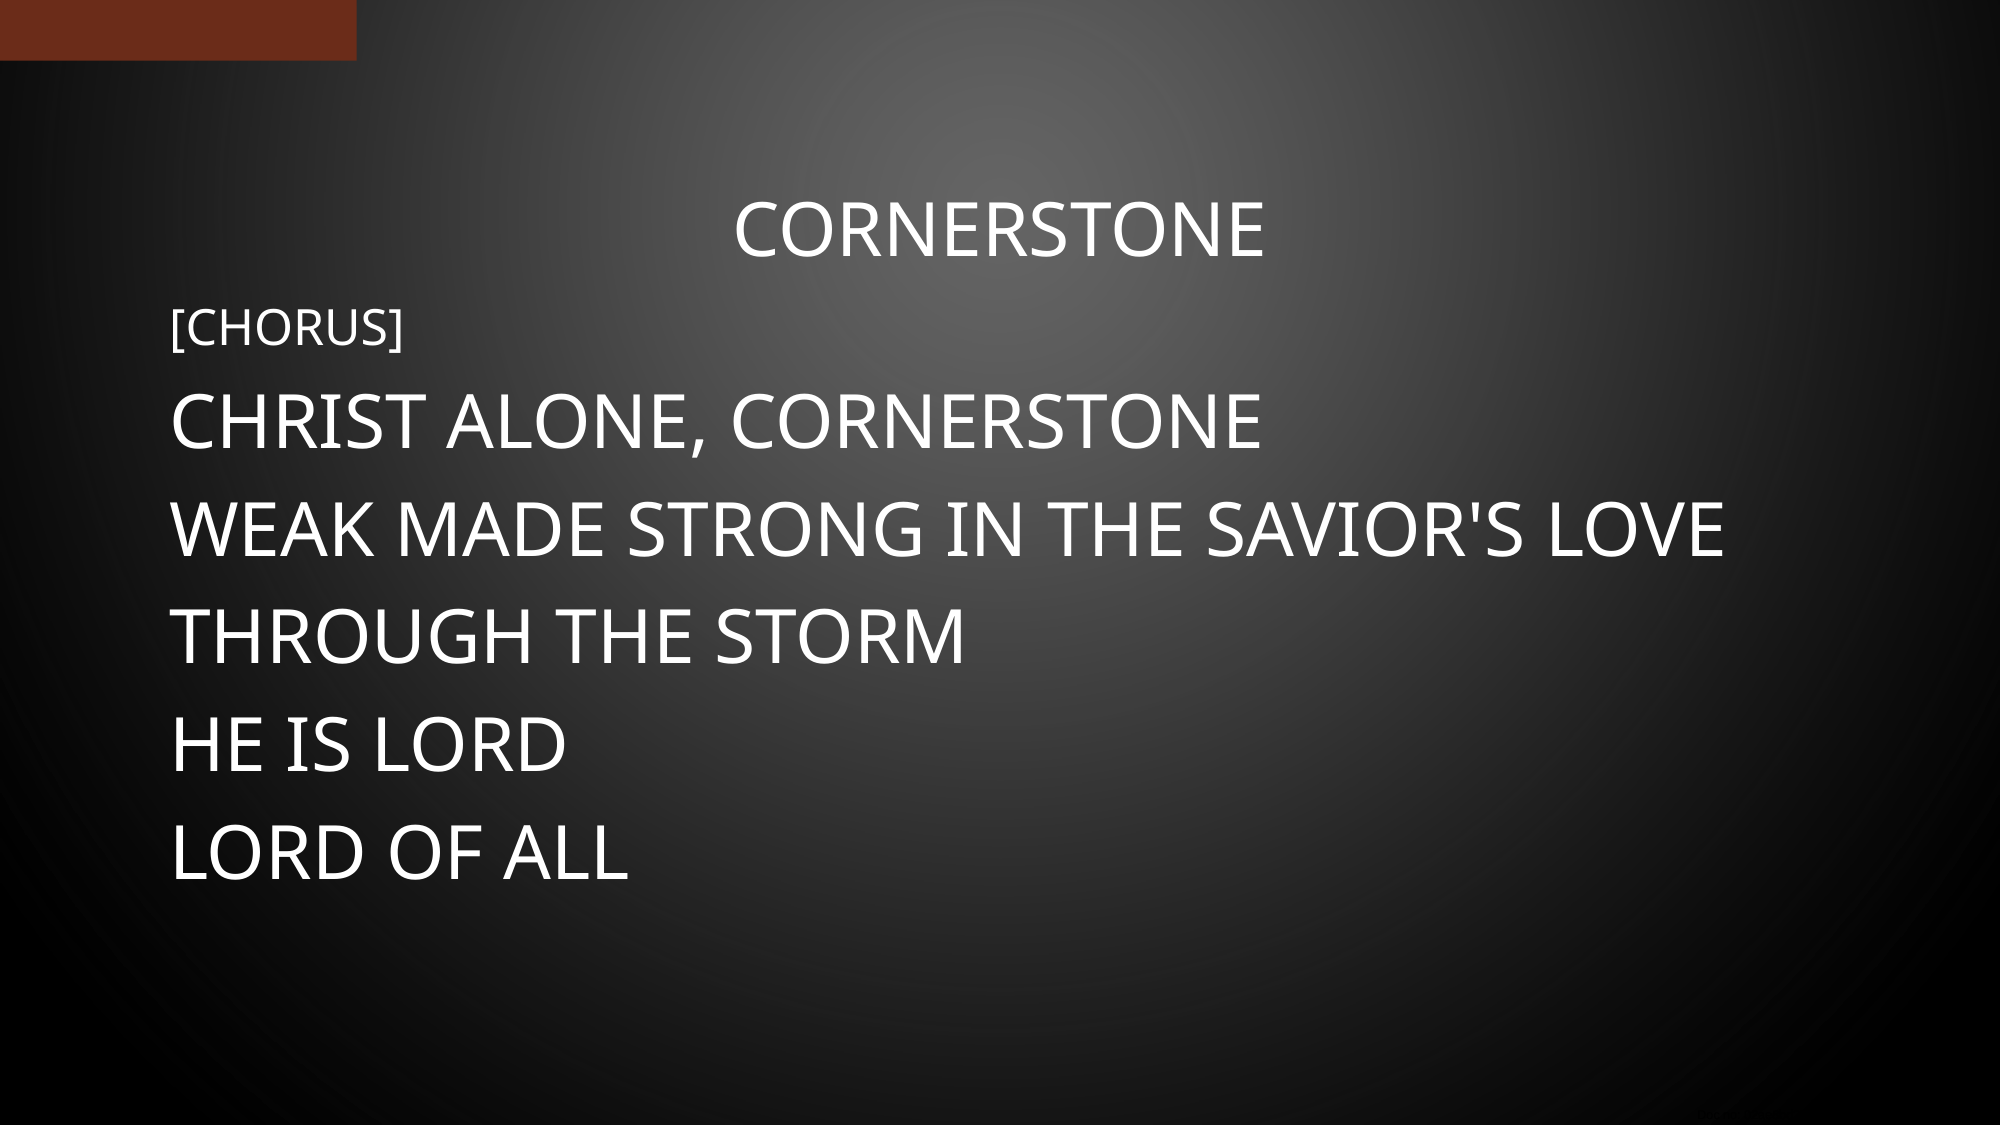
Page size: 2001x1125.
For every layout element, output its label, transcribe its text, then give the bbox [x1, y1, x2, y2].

title cornerstone [149, 101, 1851, 364]
text_box [0, 0, 358, 62]
list [chorus] Christ alone, Cornerstone Weak made strong in the Savior's love Through the storm He is Lord Lord of all [154, 275, 1941, 1088]
picture [0, 0, 2000, 1125]
